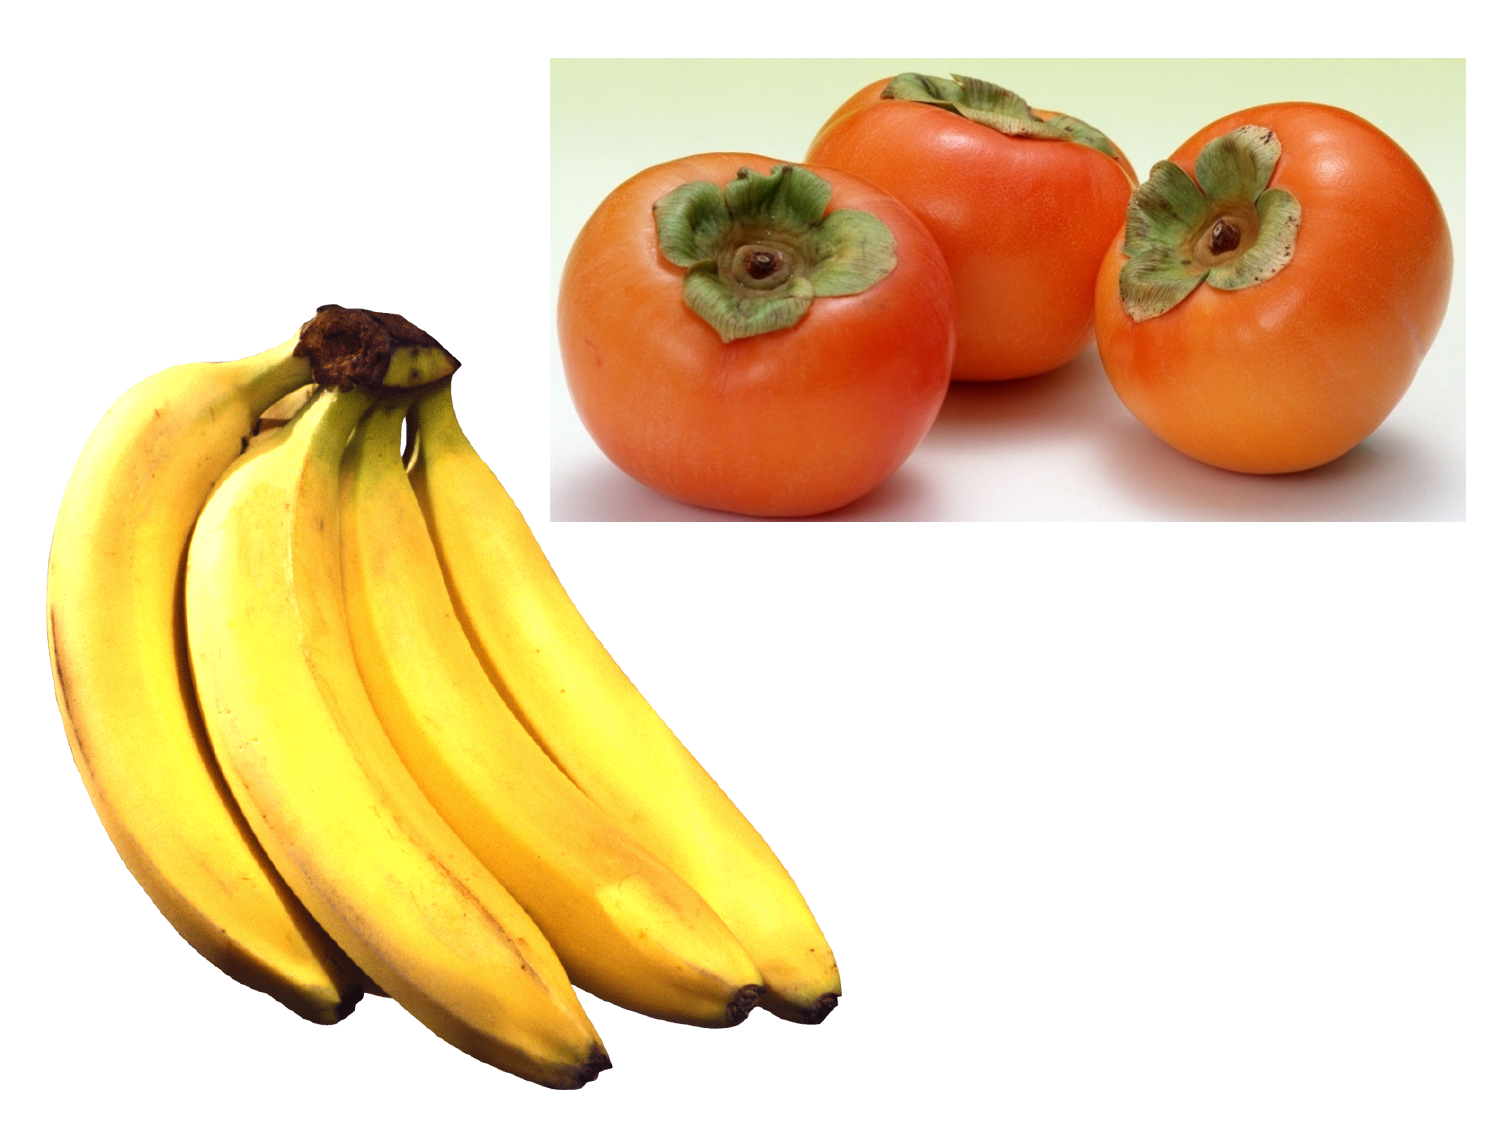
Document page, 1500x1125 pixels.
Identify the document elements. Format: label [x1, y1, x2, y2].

picture [46, 58, 1466, 1091]
